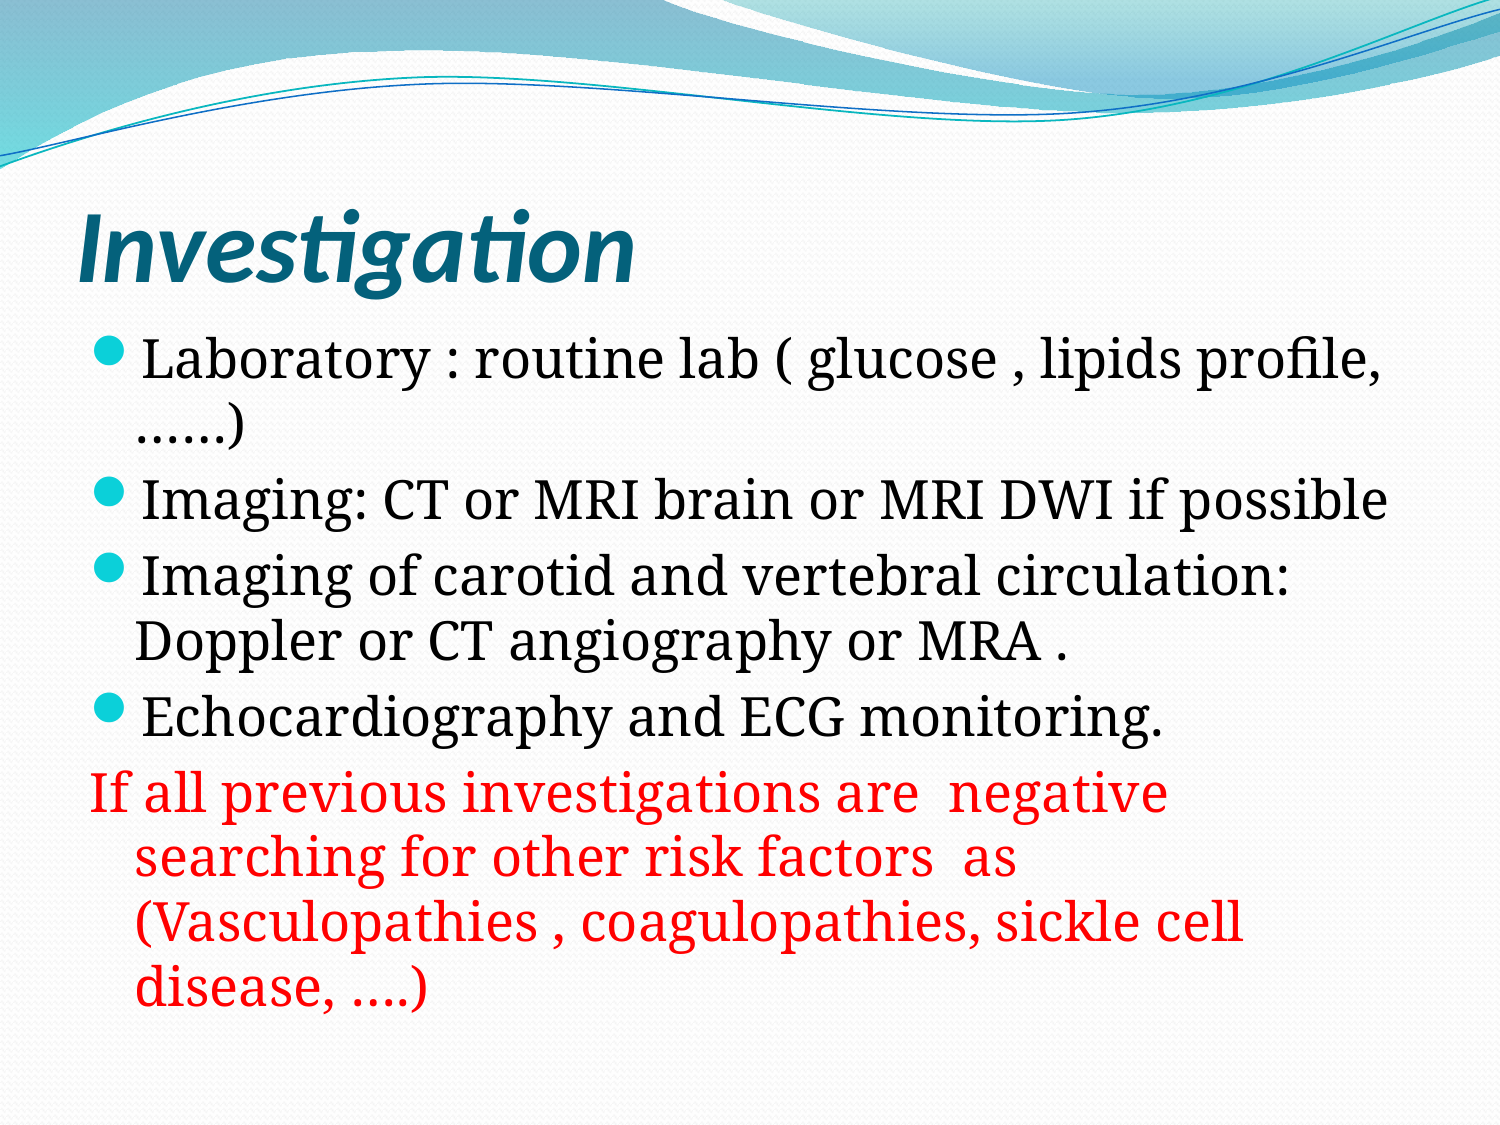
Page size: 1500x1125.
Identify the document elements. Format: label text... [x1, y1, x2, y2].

list Laboratory : routine lab ( glucose , lipids profile, ……) Imaging: CT or MRI brain or MRI DWI if possible Imaging of carotid and vertebral circulation: Doppler or CT angiography or MRA . Echocardiography and ECG monitoring. If all previous investigations are negative searching for other risk factors as (Vasculopathies , coagulopathies, sickle cell disease, ….) [75, 317, 1425, 1038]
title Investigation [75, 115, 1425, 303]
